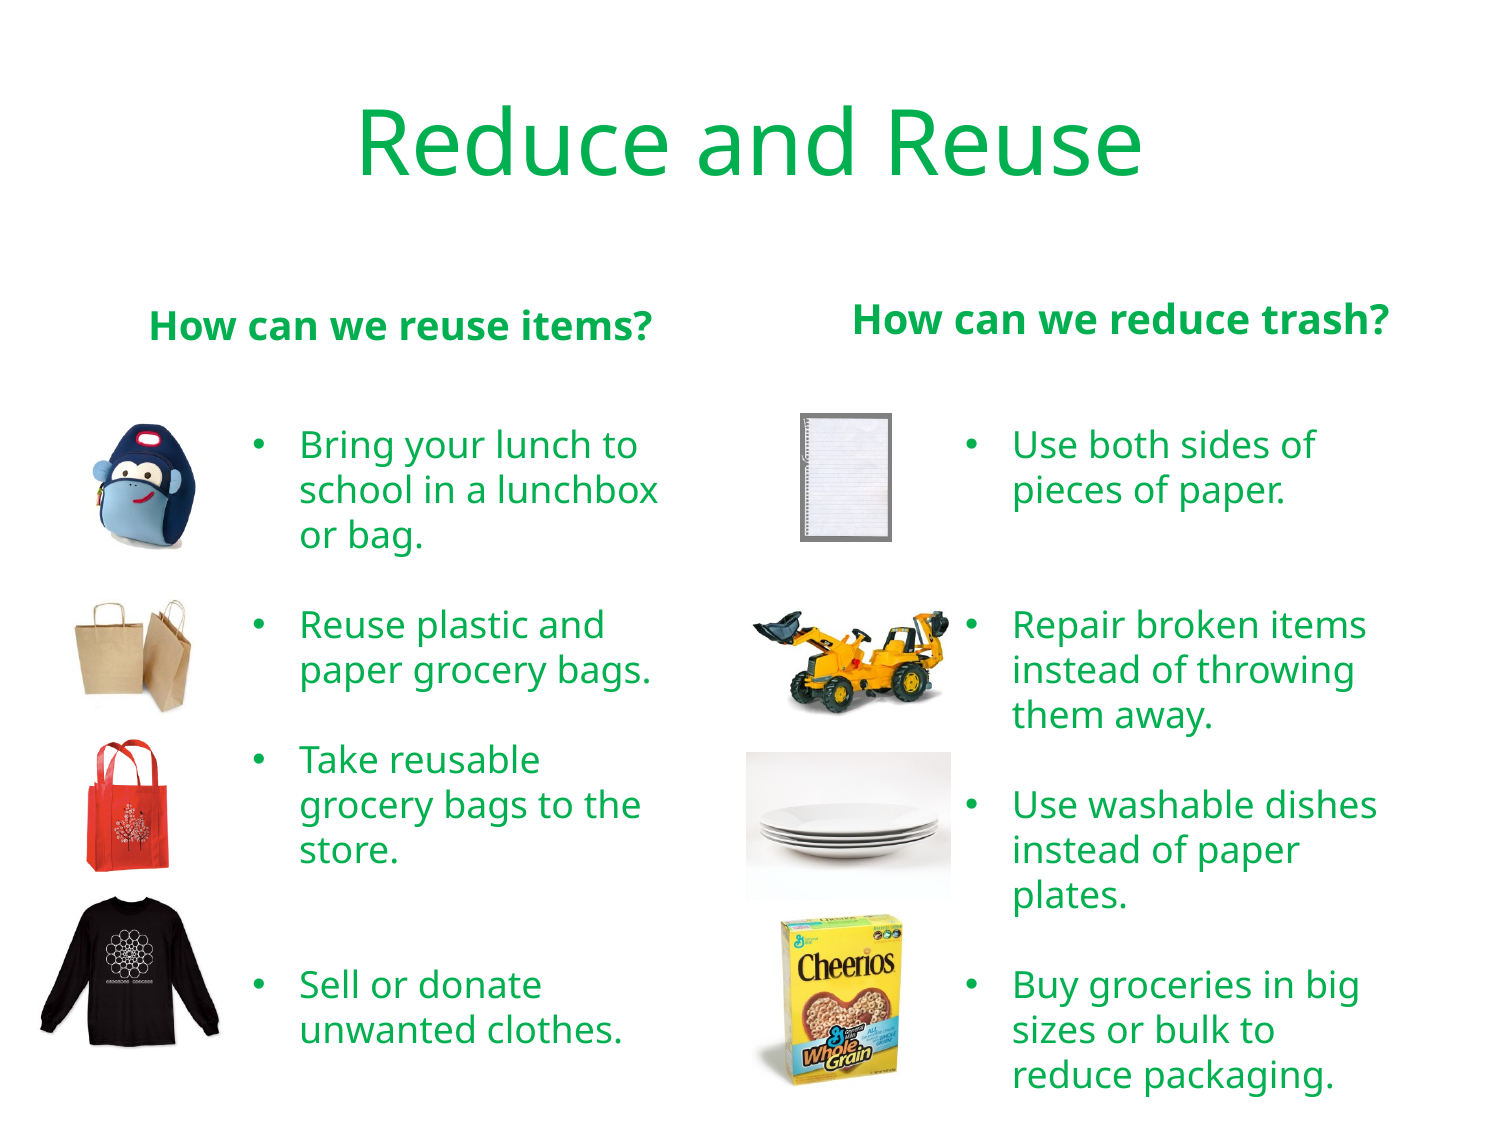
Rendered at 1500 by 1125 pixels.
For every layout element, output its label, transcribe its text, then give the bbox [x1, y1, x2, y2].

picture [79, 737, 175, 876]
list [72, 599, 201, 716]
picture [746, 752, 951, 901]
list How can we reduce trash? [828, 275, 1413, 350]
list How can we reuse items? [112, 251, 700, 357]
picture [36, 879, 223, 1065]
picture [749, 585, 951, 729]
text_box Bring your lunch to school in a lunchbox or bag. Reuse plastic and paper grocery bags. Take reusable grocery bags to the store. Sell or donate unwanted clothes. [237, 413, 675, 1059]
picture [746, 910, 912, 1091]
picture [79, 413, 213, 561]
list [799, 413, 892, 542]
title Reduce and Reuse [75, 45, 1425, 233]
text_box Use both sides of pieces of paper. Repair broken items instead of throwing them away. Use washable dishes instead of paper plates. Buy groceries in big sizes or bulk to reduce packaging. [950, 413, 1413, 1104]
